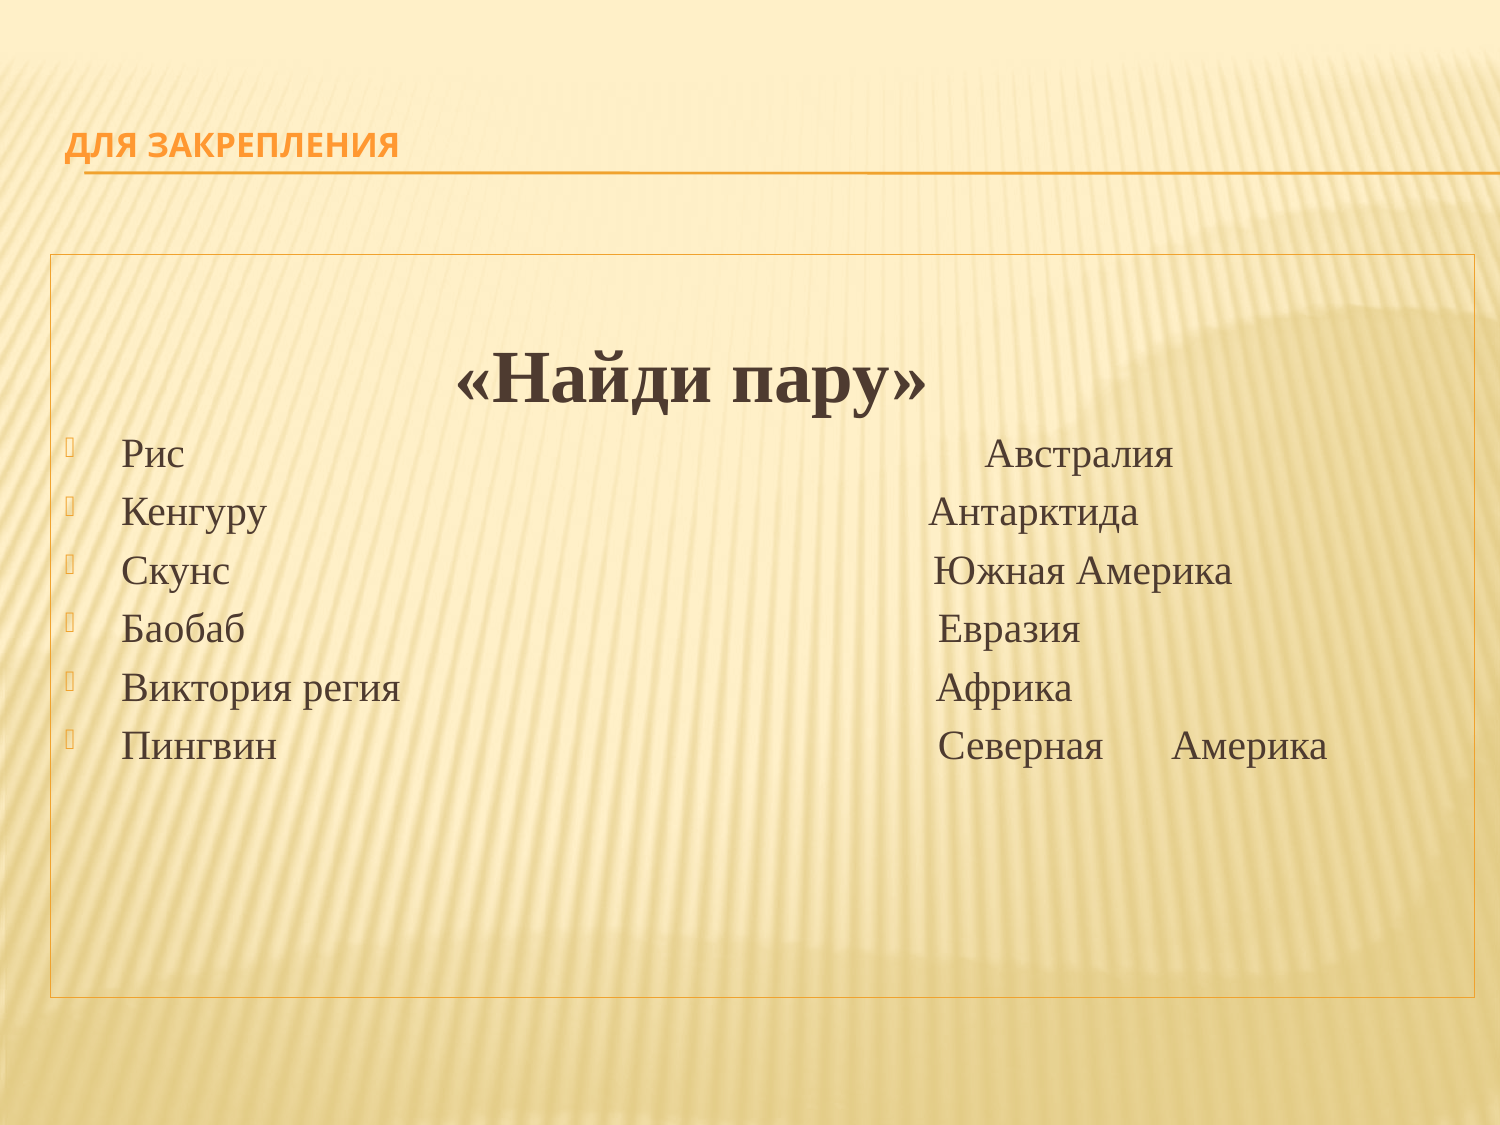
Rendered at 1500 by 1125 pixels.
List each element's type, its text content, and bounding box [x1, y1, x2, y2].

title Для закрепления [50, 75, 1475, 213]
list «Найди пару» Рис Австралия Кенгуру Антарктида Скунс Южная Америка Баобаб Евразия Виктория регия Африка Пингвин Северная Америка [50, 254, 1475, 998]
